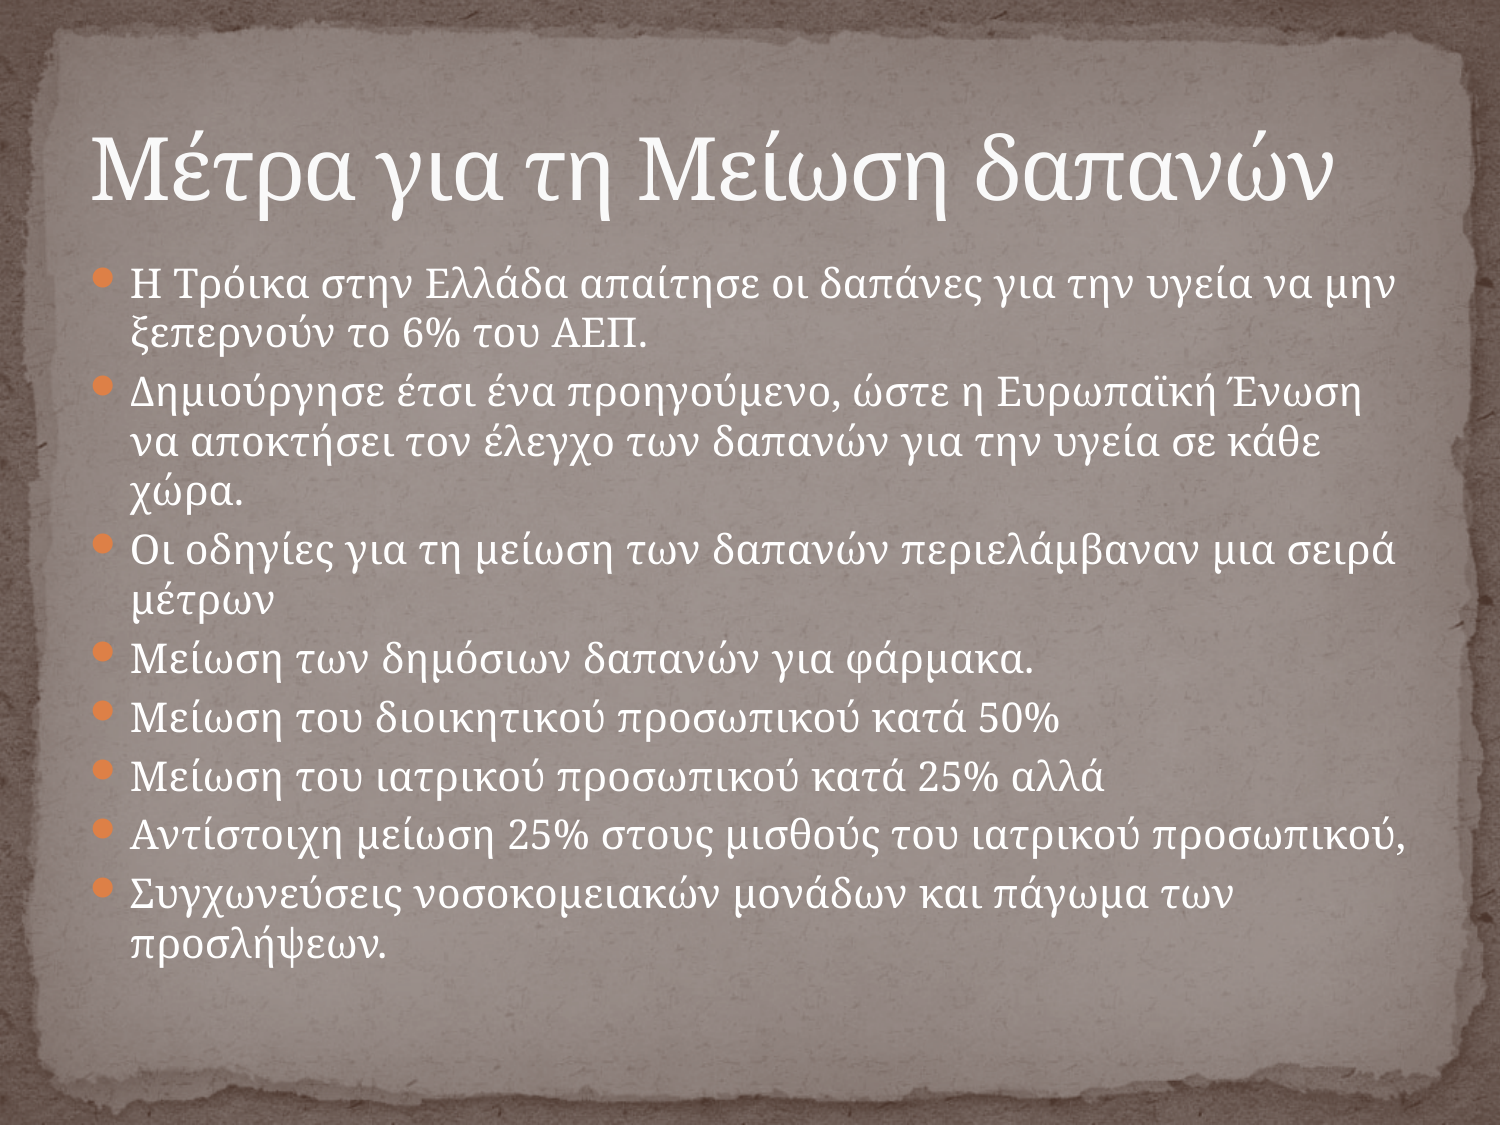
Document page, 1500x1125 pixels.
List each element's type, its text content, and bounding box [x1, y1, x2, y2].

list Η Τρόικα στην Ελλάδα απαίτησε οι δαπάνες για την υγεία να μην ξεπερνούν το 6% του ΑΕΠ. Δημιούργησε έτσι ένα προηγούμενο, ώστε η Ευρωπαϊκή Ένωση να αποκτήσει τον έλεγχο των δαπανών για την υγεία σε κάθε χώρα. Οι οδηγίες για τη μείωση των δαπανών περιελάμβαναν μια σειρά μέτρων Μείωση των δημόσιων δαπανών για φάρμακα. Μείωση του διοικητικού προσωπικού κατά 50% Μείωση του ιατρικού προσωπικού κατά 25% αλλά Αντίστοιχη μείωση 25% στους μισθούς του ιατρικού προσωπικού, Συγχωνεύσεις νοσοκομειακών μονάδων και πάγωμα των προσλήψεων. [75, 249, 1425, 1000]
title Μέτρα για τη Μείωση δαπανών [74, 24, 1425, 225]
